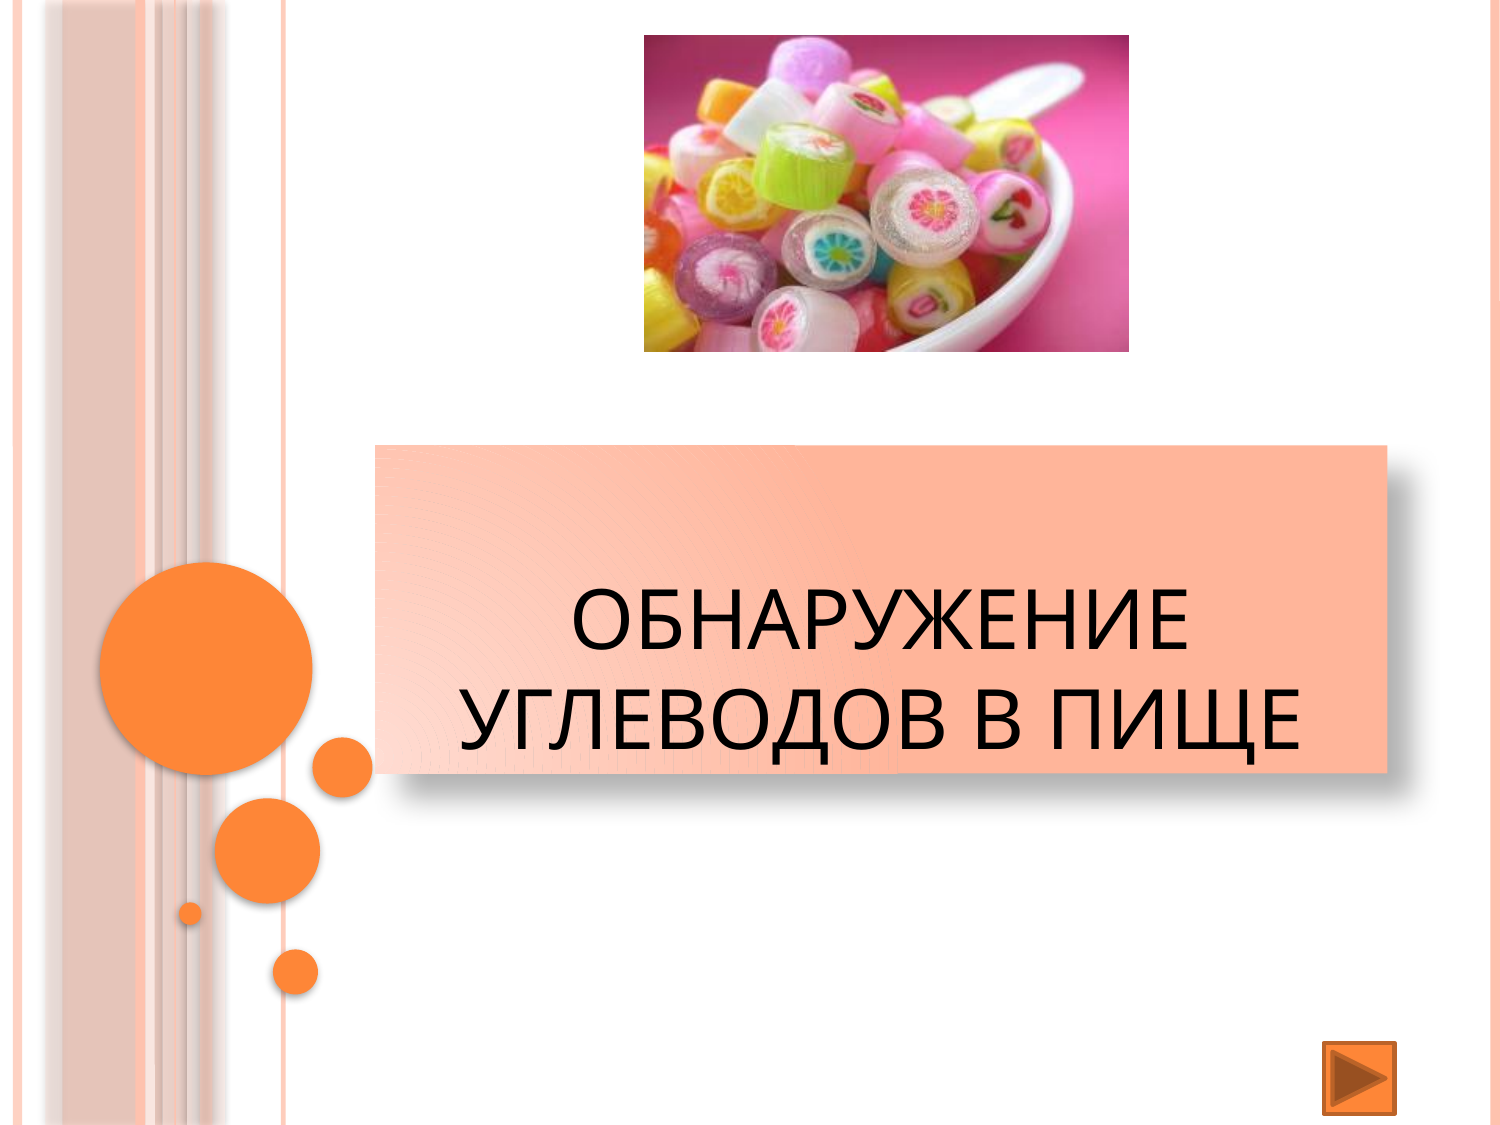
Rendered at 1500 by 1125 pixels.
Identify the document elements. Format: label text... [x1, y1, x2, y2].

picture [643, 34, 1130, 352]
title Обнаружение углеводов в пище [374, 444, 1388, 774]
text_box [1322, 1041, 1397, 1116]
